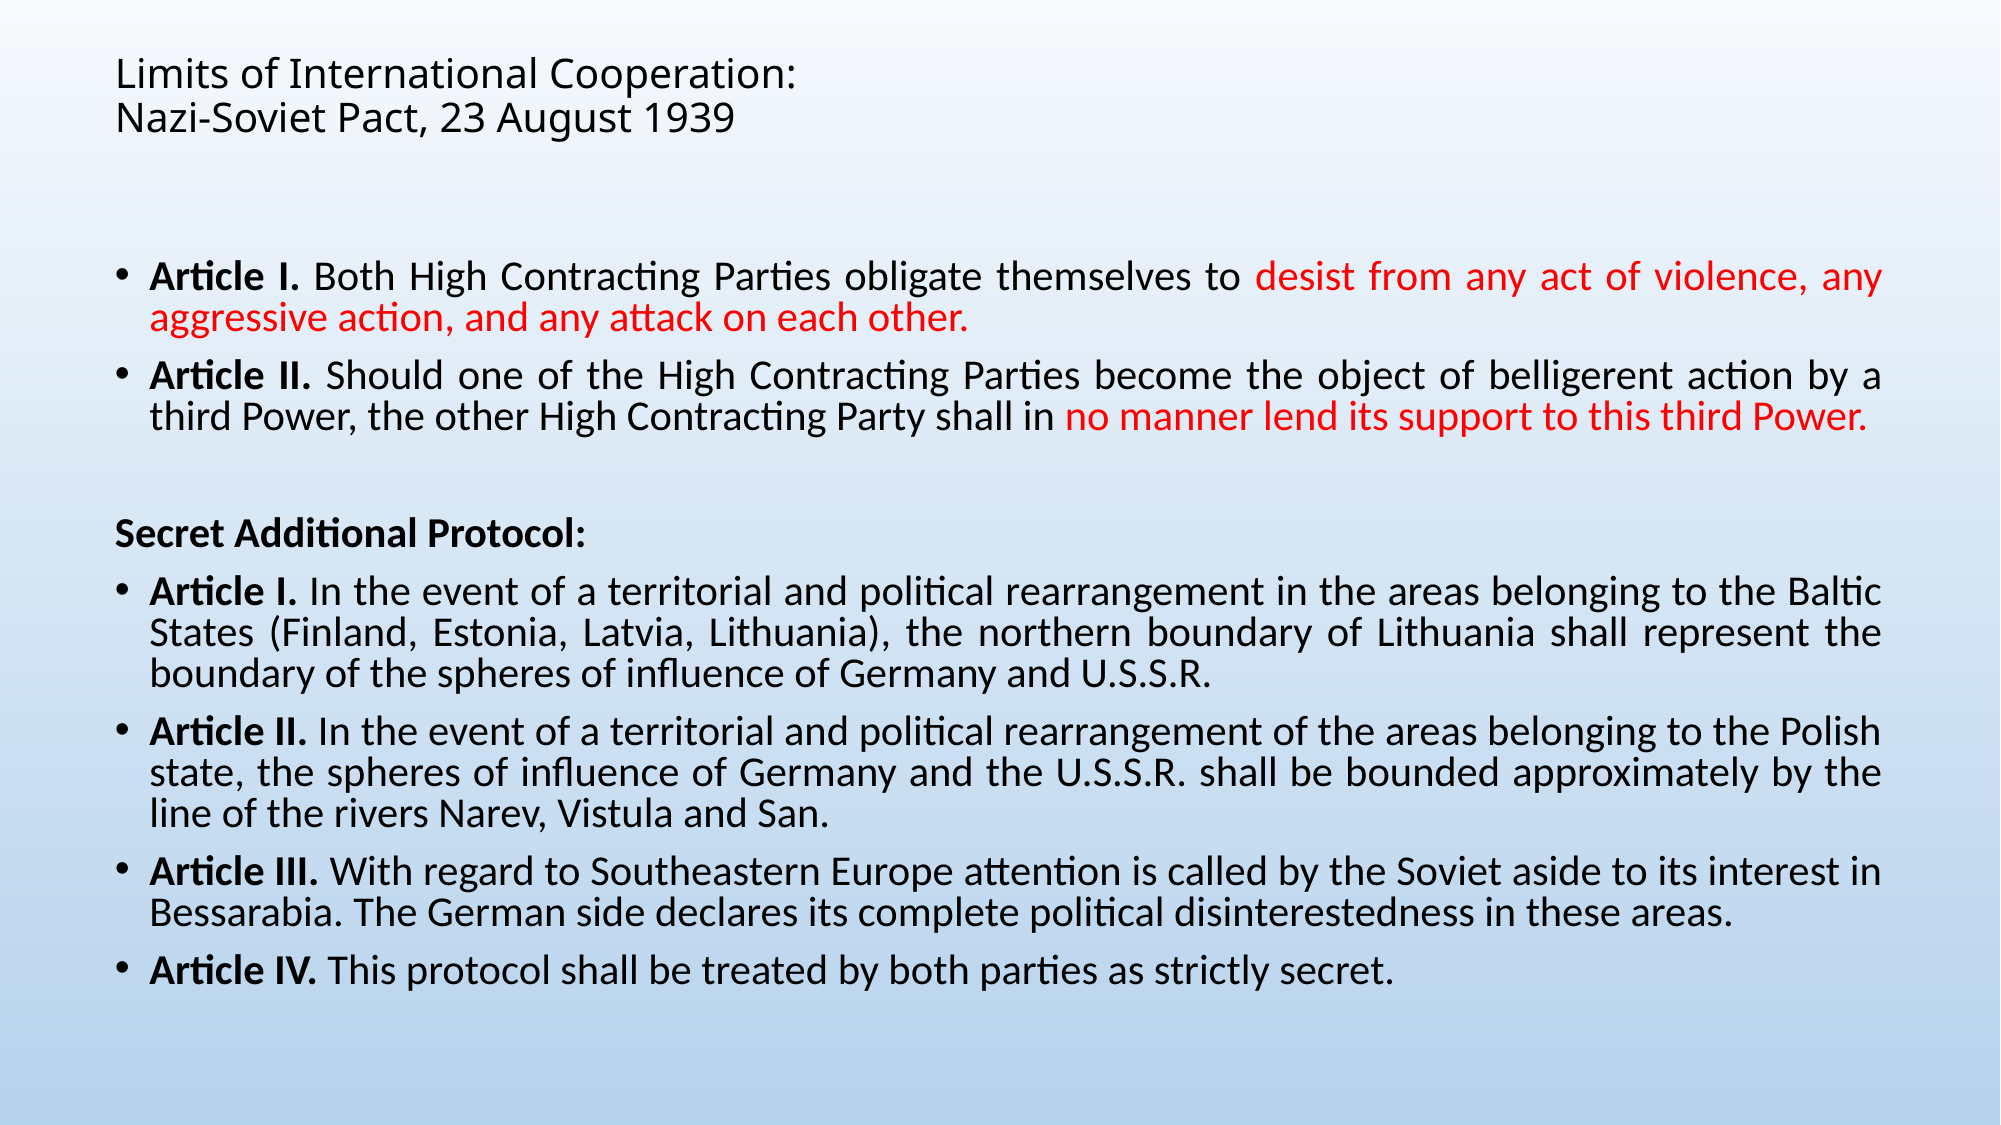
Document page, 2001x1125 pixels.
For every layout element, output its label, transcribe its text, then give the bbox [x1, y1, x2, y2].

title Limits of International Cooperation: Nazi-Soviet Pact, 23 August 1939 [99, 45, 1942, 149]
list Article I. Both High Contracting Parties obligate themselves to desist from any act of violence, any aggressive action, and any attack on each other. Article II. Should one of the High Contracting Parties become the object of belligerent action by a third Power, the other High Contracting Party shall in no manner lend its support to this third Power. Secret Additional Protocol: Article I. In the event of a territorial and political rearrangement in the areas belonging to the Baltic States (Finland, Estonia, Latvia, Lithuania), the northern boundary of Lithuania shall represent the boundary of the spheres of influence of Germany and U.S.S.R. Article II. In the event of a territorial and political rearrangement of the areas belonging to the Polish state, the spheres of influence of Germany and the U.S.S.R. shall be bounded approximately by the line of the rivers Narev, Vistula and San. Article III. With regard to Southeastern Europe attention is called by the Soviet aside to its interest in Bessarabia. The German side declares its complete political disinterestedness in these areas. Article IV. This protocol shall be treated by both parties as strictly secret. [99, 250, 1899, 1083]
